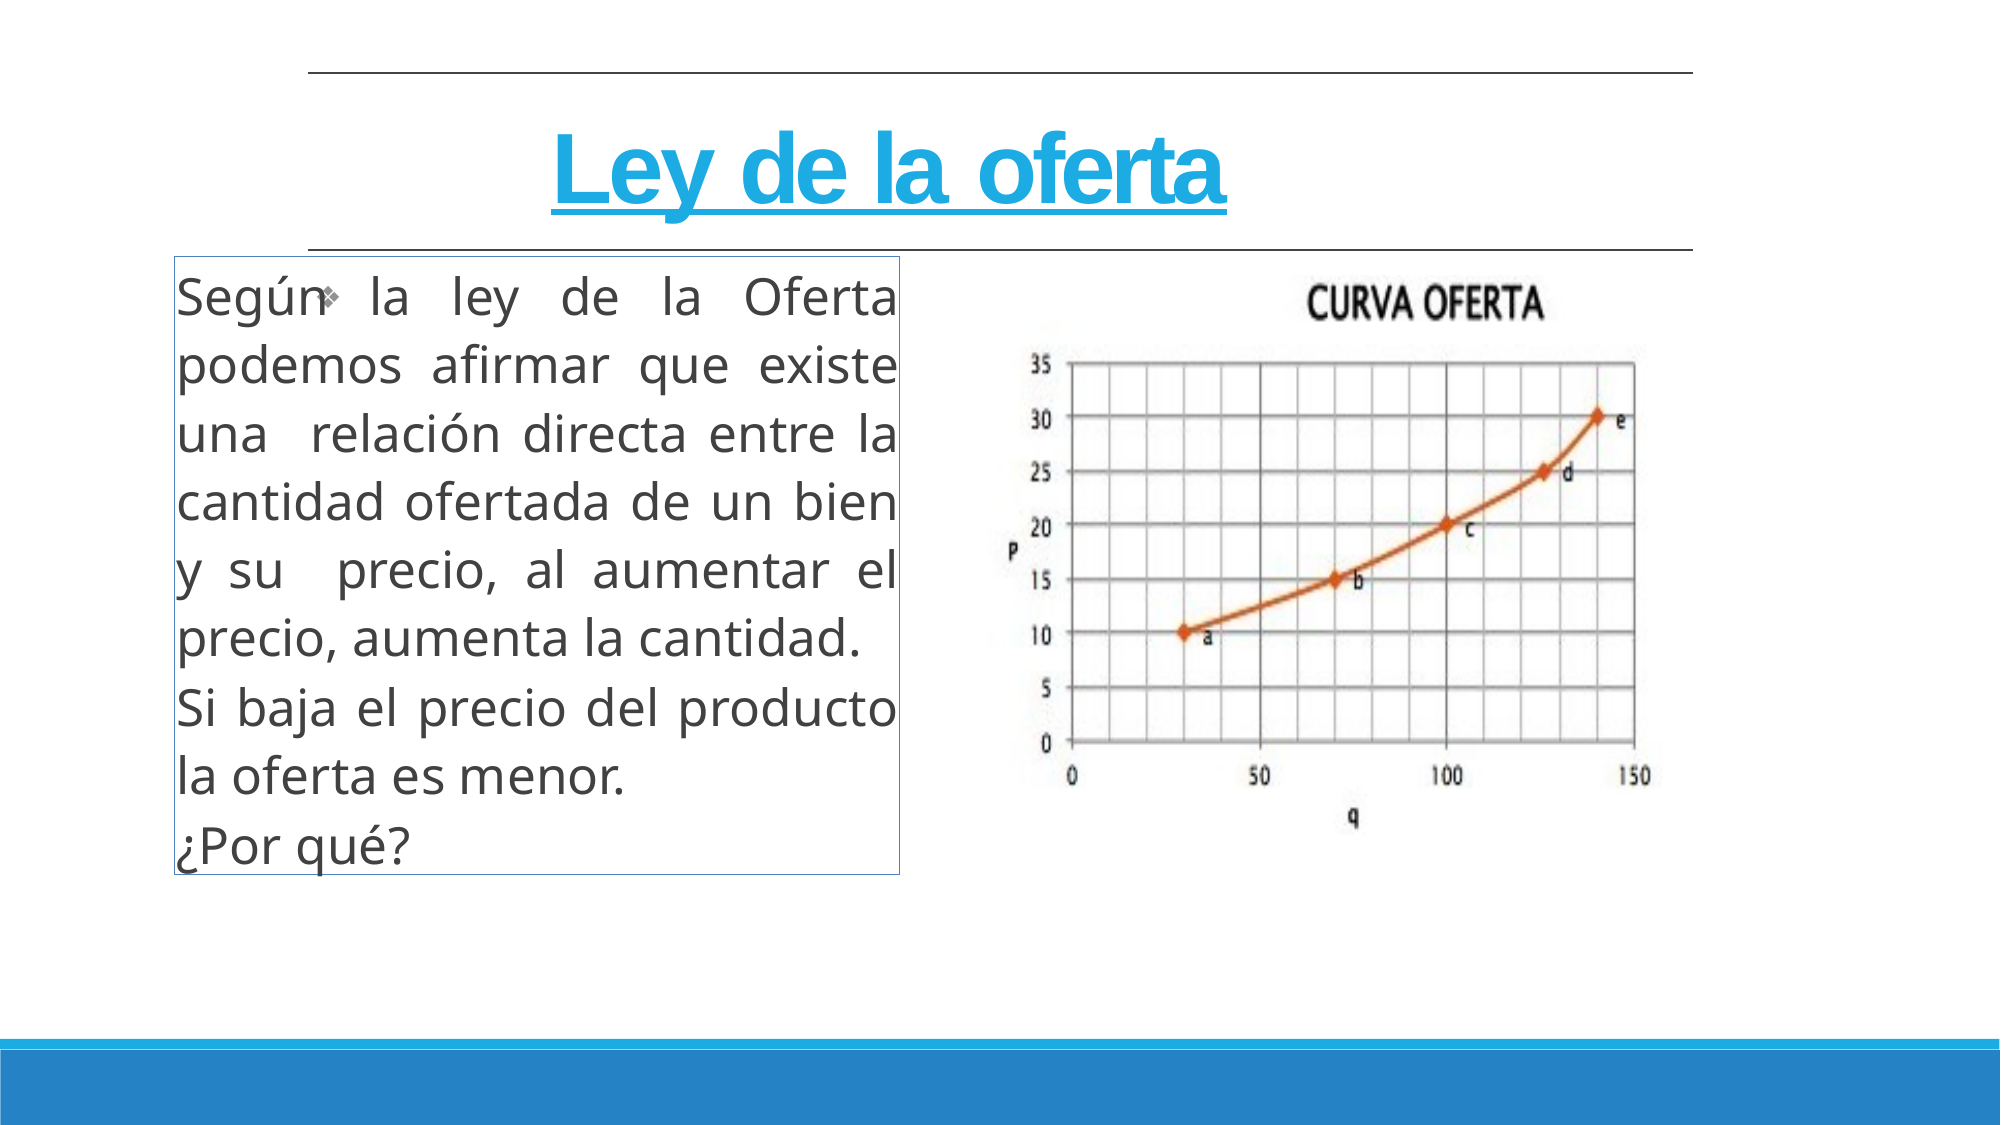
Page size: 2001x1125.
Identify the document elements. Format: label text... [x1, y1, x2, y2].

text_box [987, 275, 1663, 850]
title Ley de la oferta [549, 102, 1251, 292]
text_box Según la ley de la Oferta podemos afirmar que existe una relación directa entre la cantidad ofertada de un bien y su precio, al aumentar el precio, aumenta la cantidad. Si baja el precio del producto la oferta es menor. ¿Por qué? [174, 256, 900, 875]
